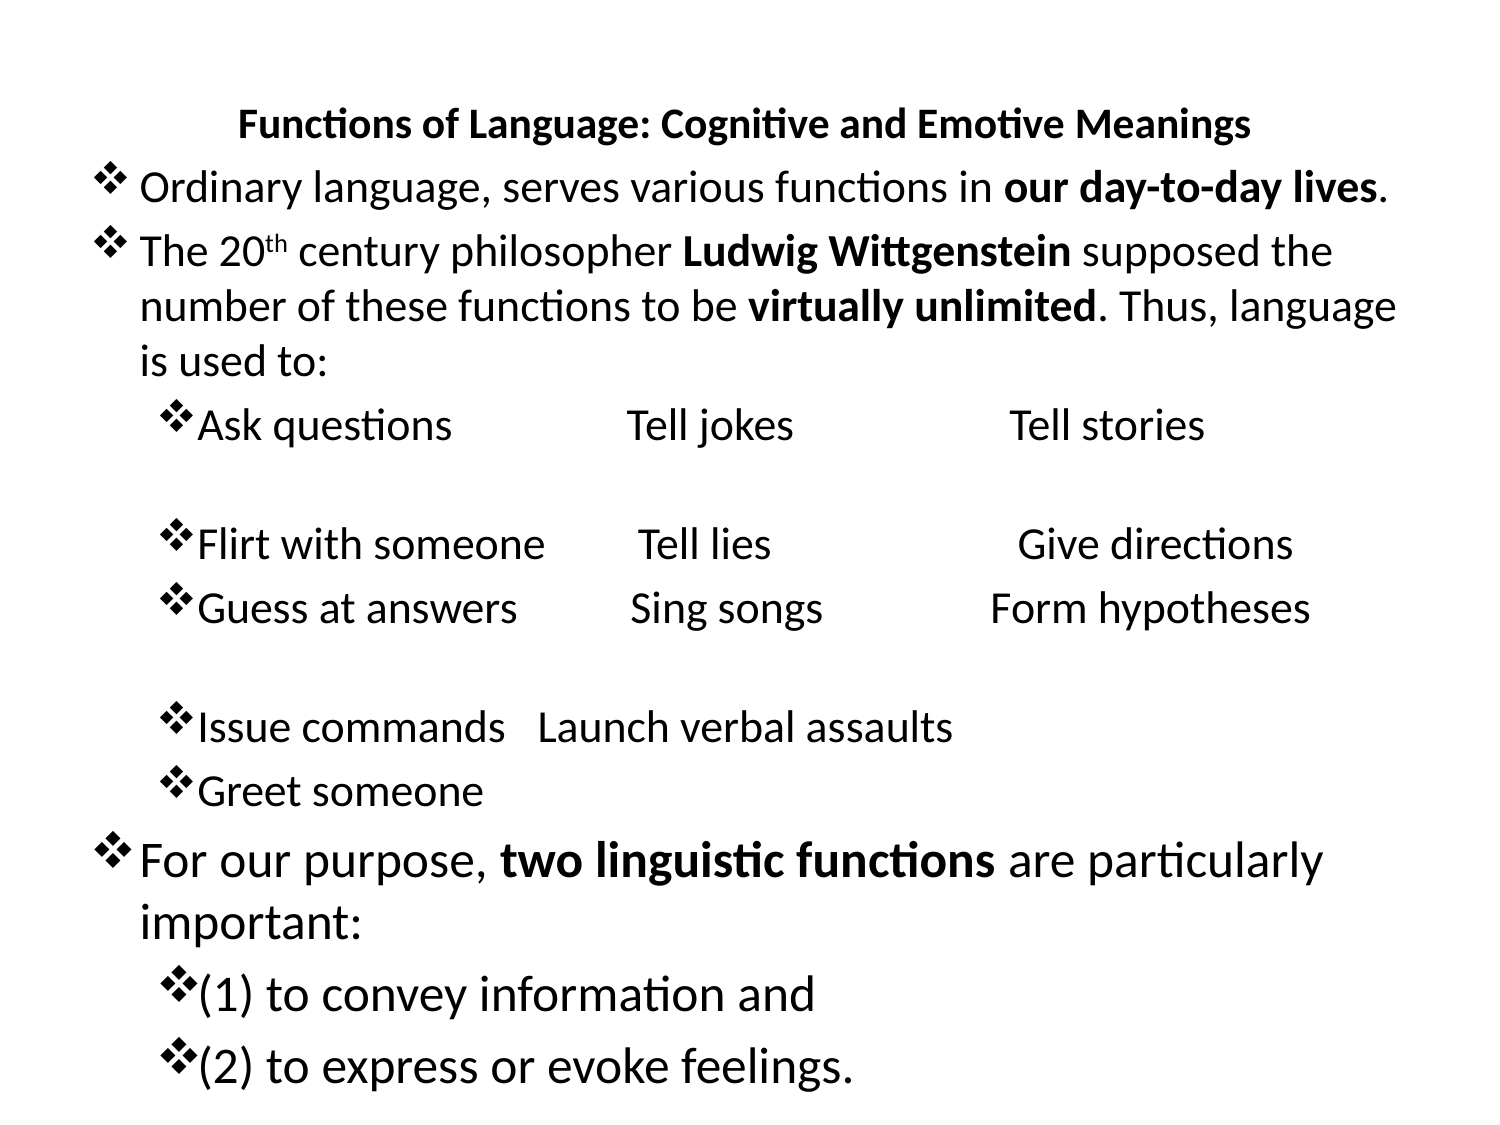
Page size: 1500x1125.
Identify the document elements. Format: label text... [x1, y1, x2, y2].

list Functions of Language: Cognitive and Emotive Meanings Ordinary language, serves various functions in our day-to-day lives. The 20th century philosopher Ludwig Wittgenstein supposed the number of these functions to be virtually unlimited. Thus, language is used to: Ask questions Tell jokes Tell stories Flirt with someone Tell lies Give directions Guess at answers Sing songs Form hypotheses Issue commands Launch verbal assaults Greet someone For our purpose, two linguistic functions are particularly important: (1) to convey information and (2) to express or evoke feelings. [75, 87, 1425, 1125]
